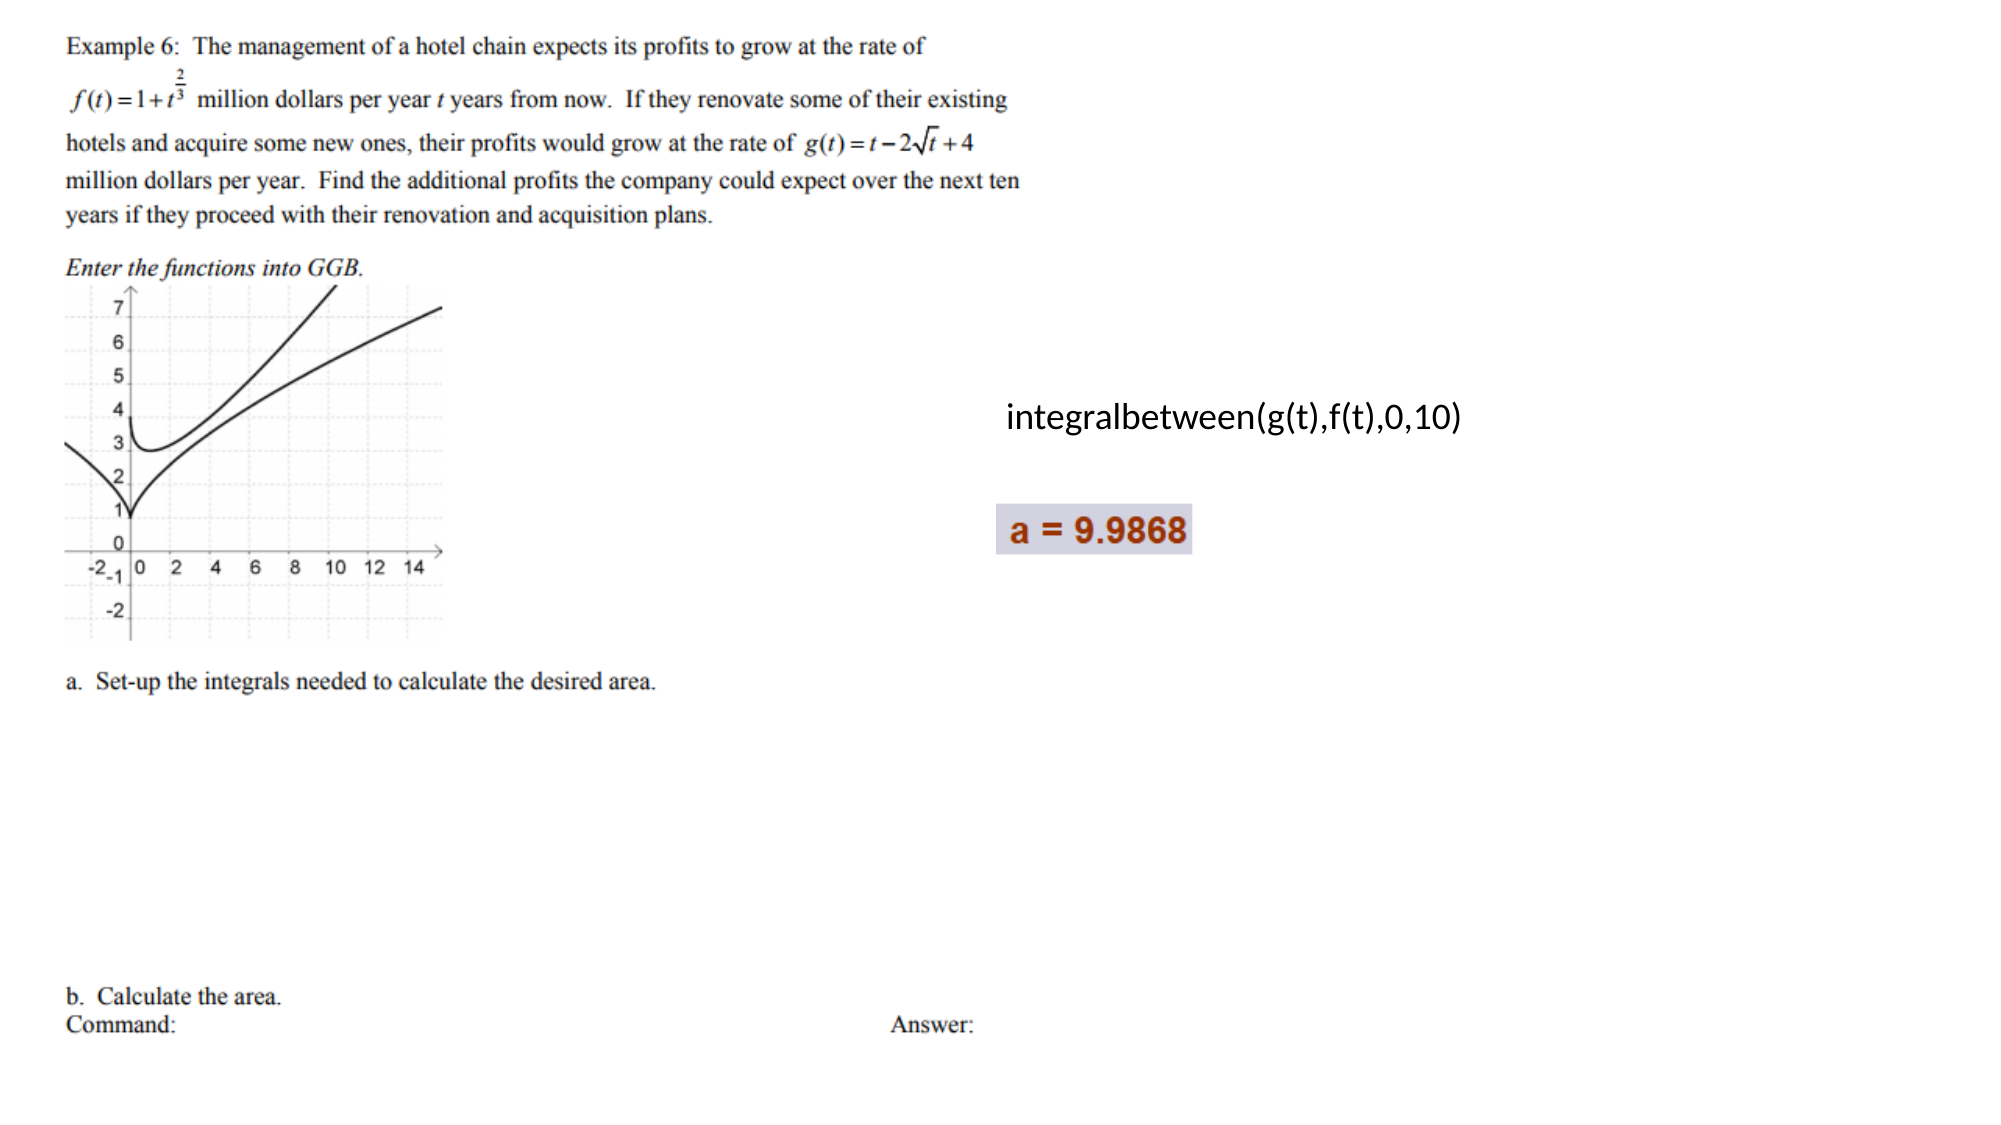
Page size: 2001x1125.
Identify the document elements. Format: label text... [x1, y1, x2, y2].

text_box integralbetween(g(t),f(t),0,10) [1073, 384, 1478, 445]
picture [996, 493, 1213, 561]
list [46, 20, 1073, 1067]
